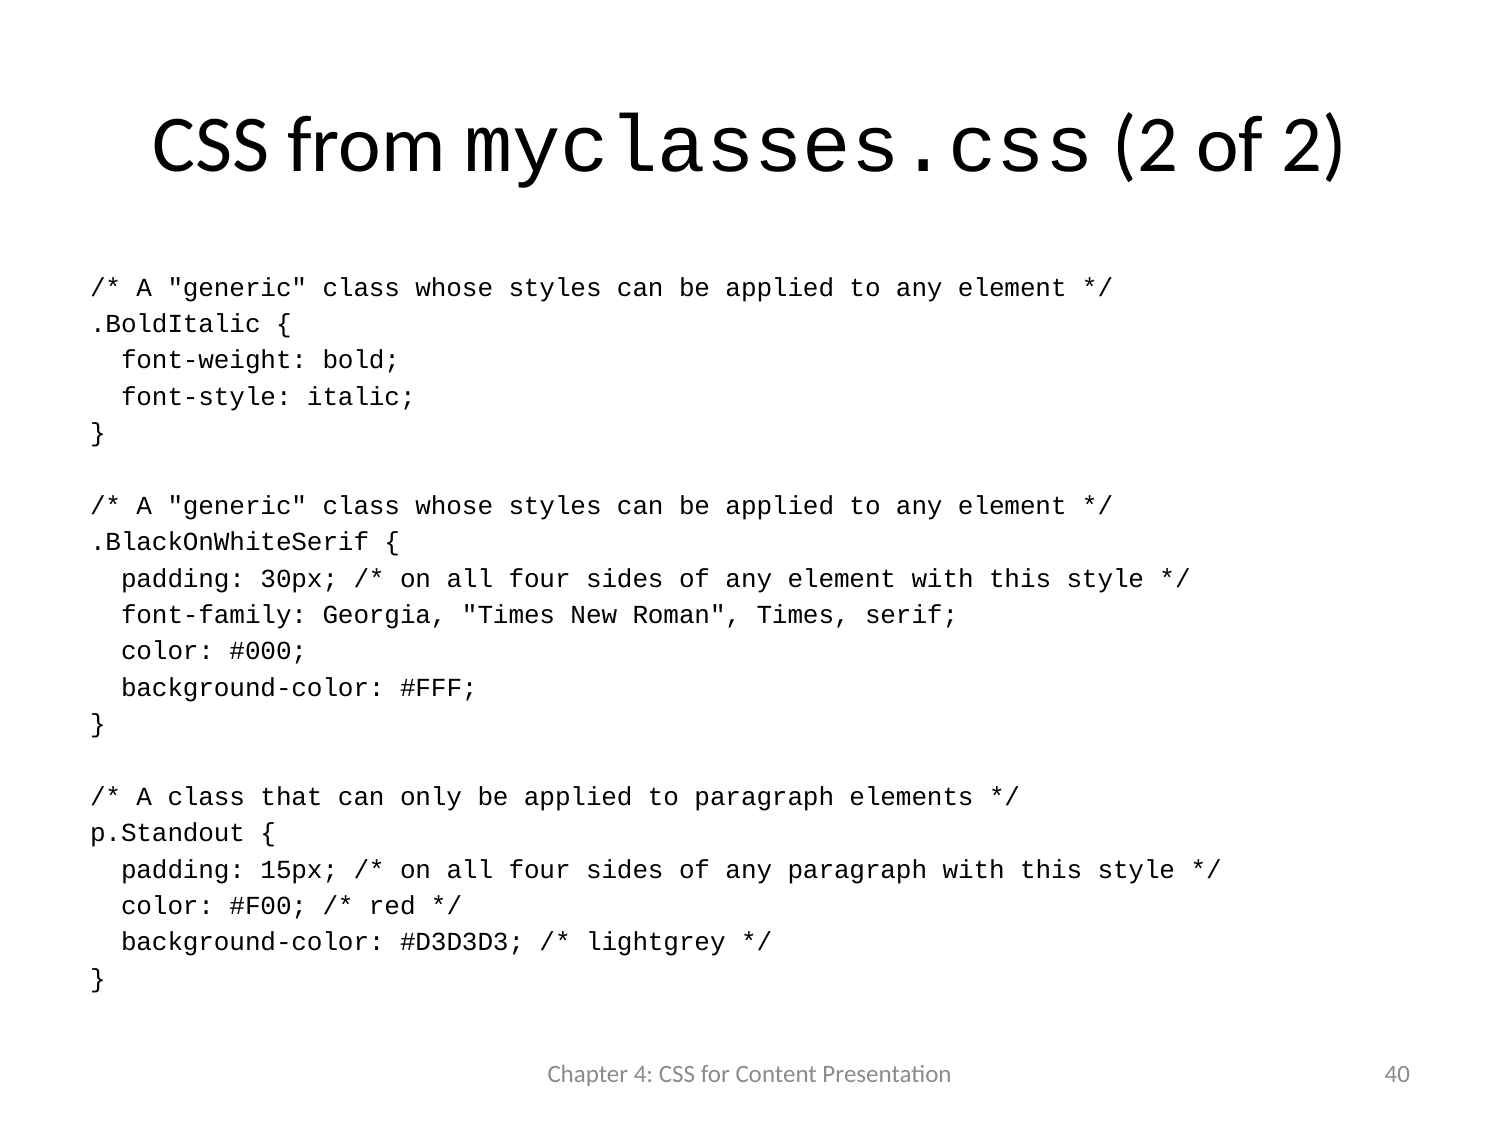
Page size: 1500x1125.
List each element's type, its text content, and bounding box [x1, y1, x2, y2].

footer Chapter 4: CSS for Content Presentation [512, 1042, 988, 1103]
list /* A "generic" class whose styles can be applied to any element */ .BoldItalic { font-weight: bold; font-style: italic; } /* A "generic" class whose styles can be applied to any element */ .BlackOnWhiteSerif { padding: 30px; /* on all four sides of any element with this style */ font-family: Georgia, "Times New Roman", Times, serif; color: #000; background-color: #FFF; } /* A class that can only be applied to paragraph elements */ p.Standout { padding: 15px; /* on all four sides of any paragraph with this style */ color: #F00; /* red */ background-color: #D3D3D3; /* lightgrey */ } [75, 262, 1425, 1005]
title CSS from myclasses.css (2 of 2) [75, 45, 1425, 233]
slide_number 40 [1074, 1042, 1425, 1103]
